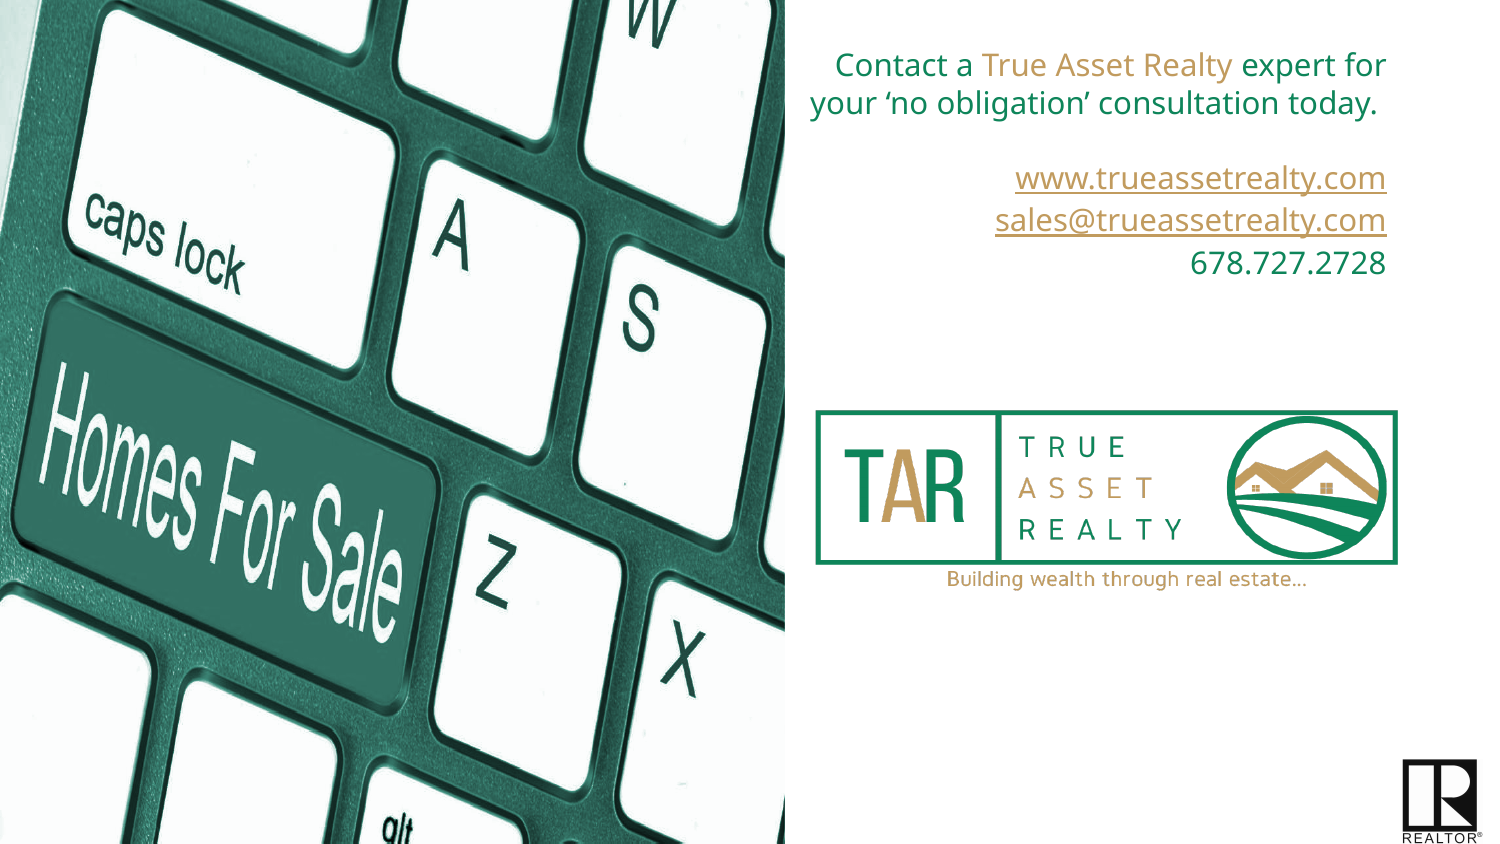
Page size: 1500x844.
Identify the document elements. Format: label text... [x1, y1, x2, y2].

picture [0, 0, 1500, 844]
text_box Contact a True Asset Realty expert for your ‘no obligation’ consultation today. www.trueassetrealty.com sales@trueassetrealty.com 678.727.2728 [790, 30, 1403, 130]
